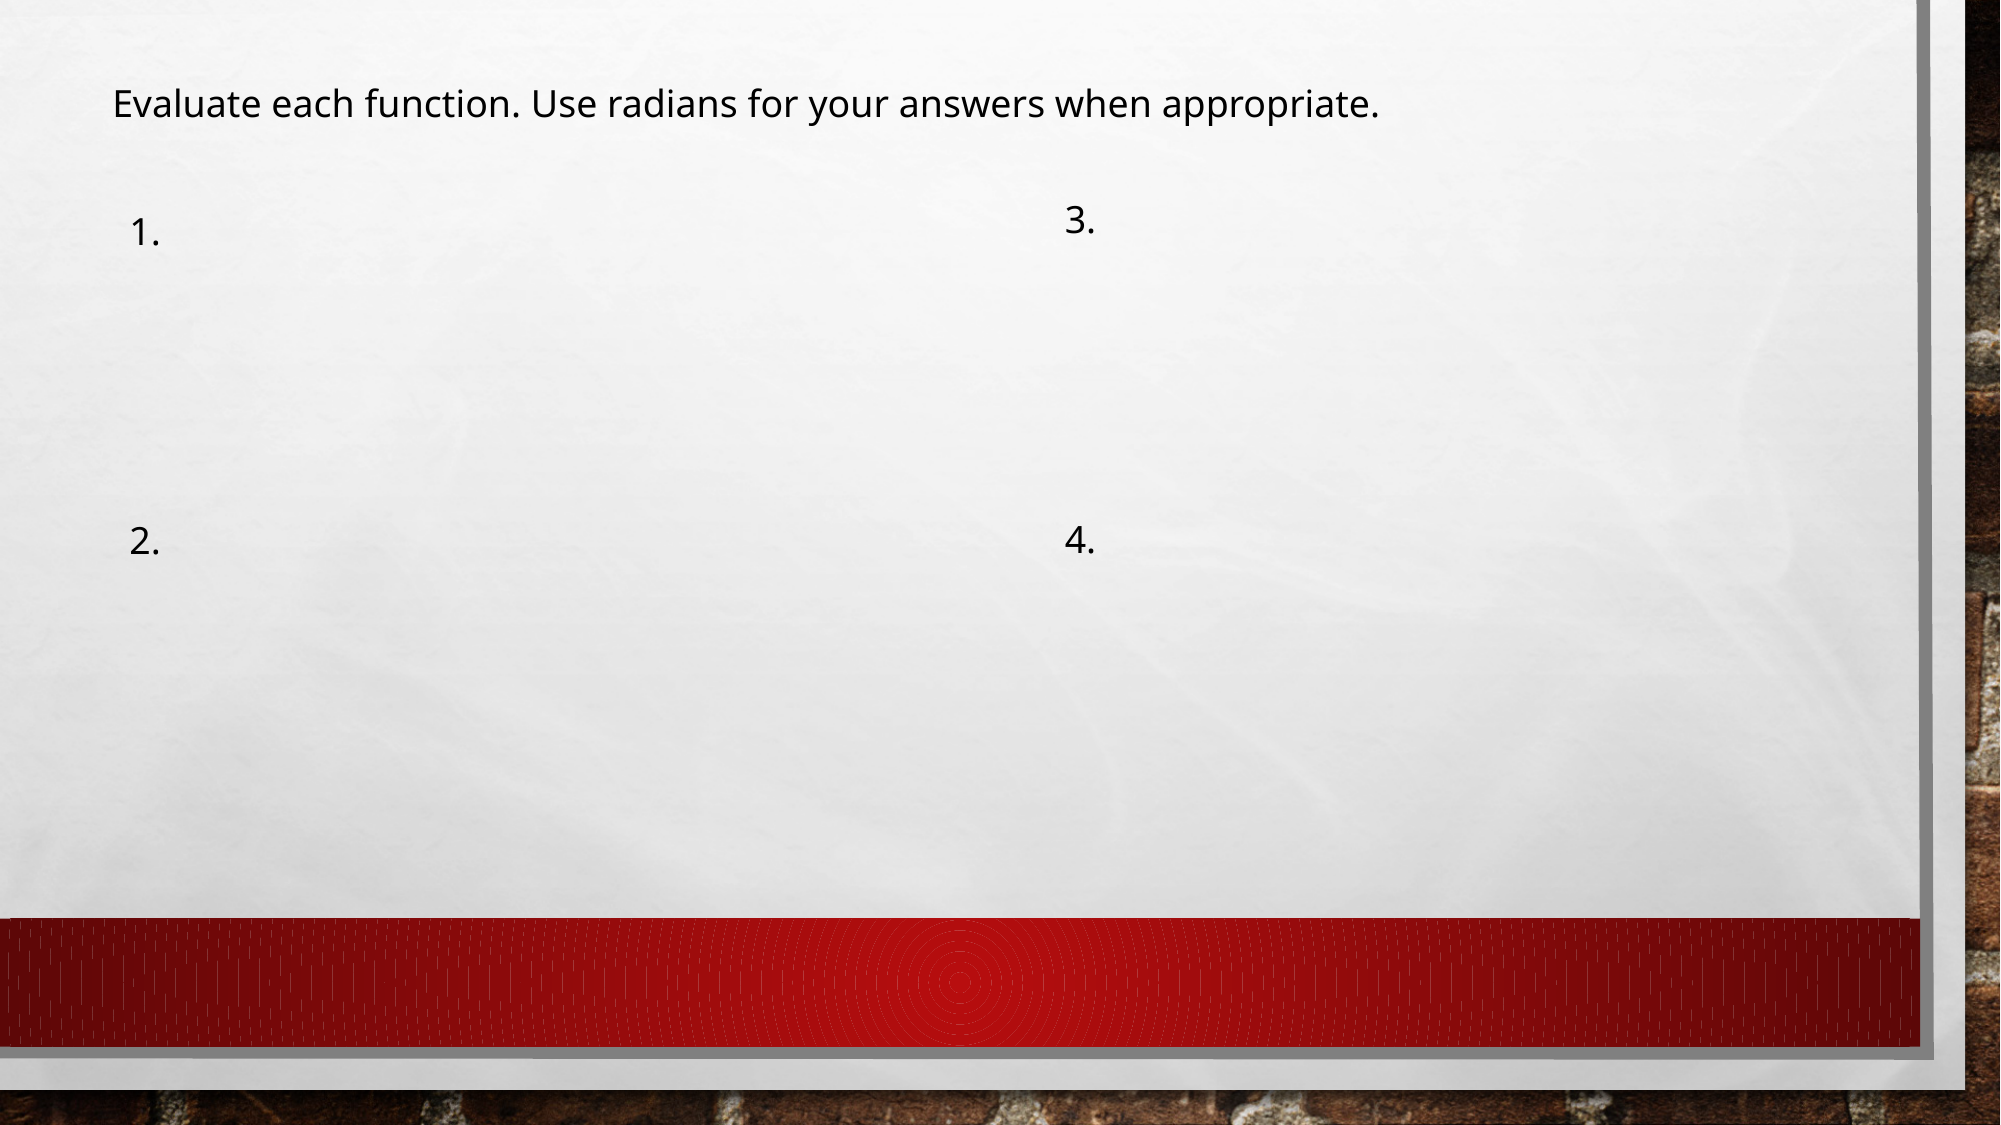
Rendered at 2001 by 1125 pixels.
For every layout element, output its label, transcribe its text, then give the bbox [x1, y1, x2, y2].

picture [0, 0, 2000, 1125]
text_box Evaluate each function. Use radians for your answers when appropriate. [97, 72, 1836, 132]
